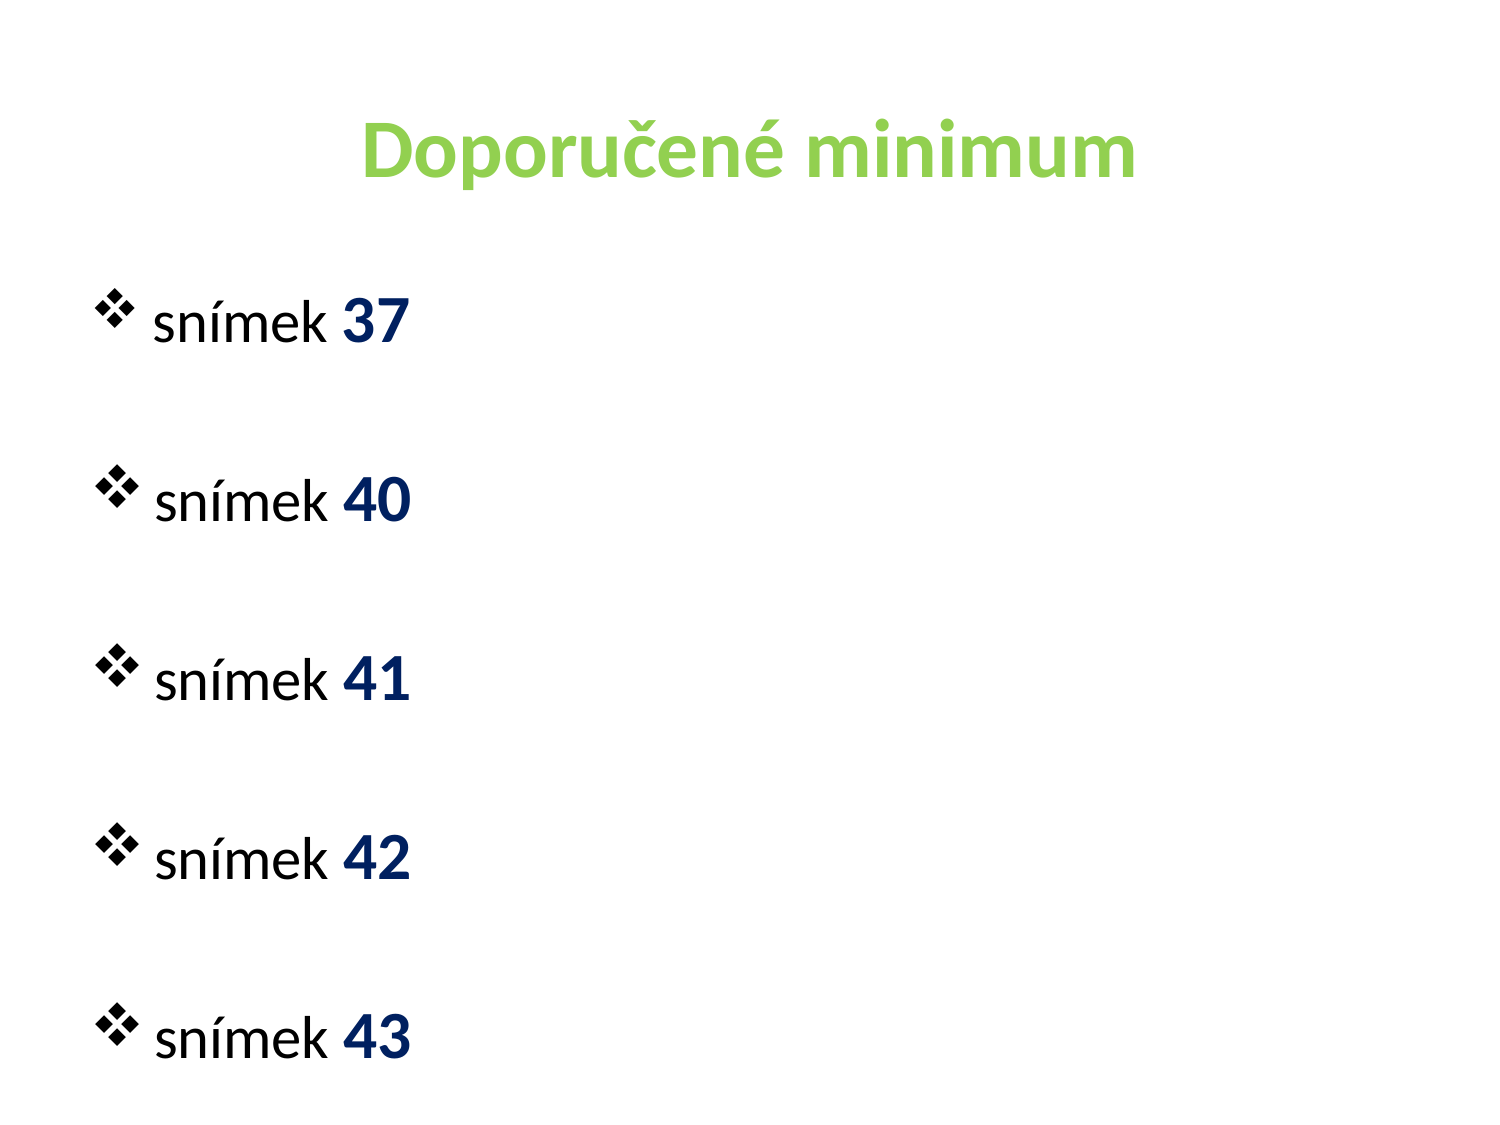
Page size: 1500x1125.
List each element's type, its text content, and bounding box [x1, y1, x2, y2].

list snímek 37 snímek 40 snímek 41 snímek 42 snímek 43 [75, 267, 1425, 1080]
title Doporučené minimum [75, 45, 1425, 244]
